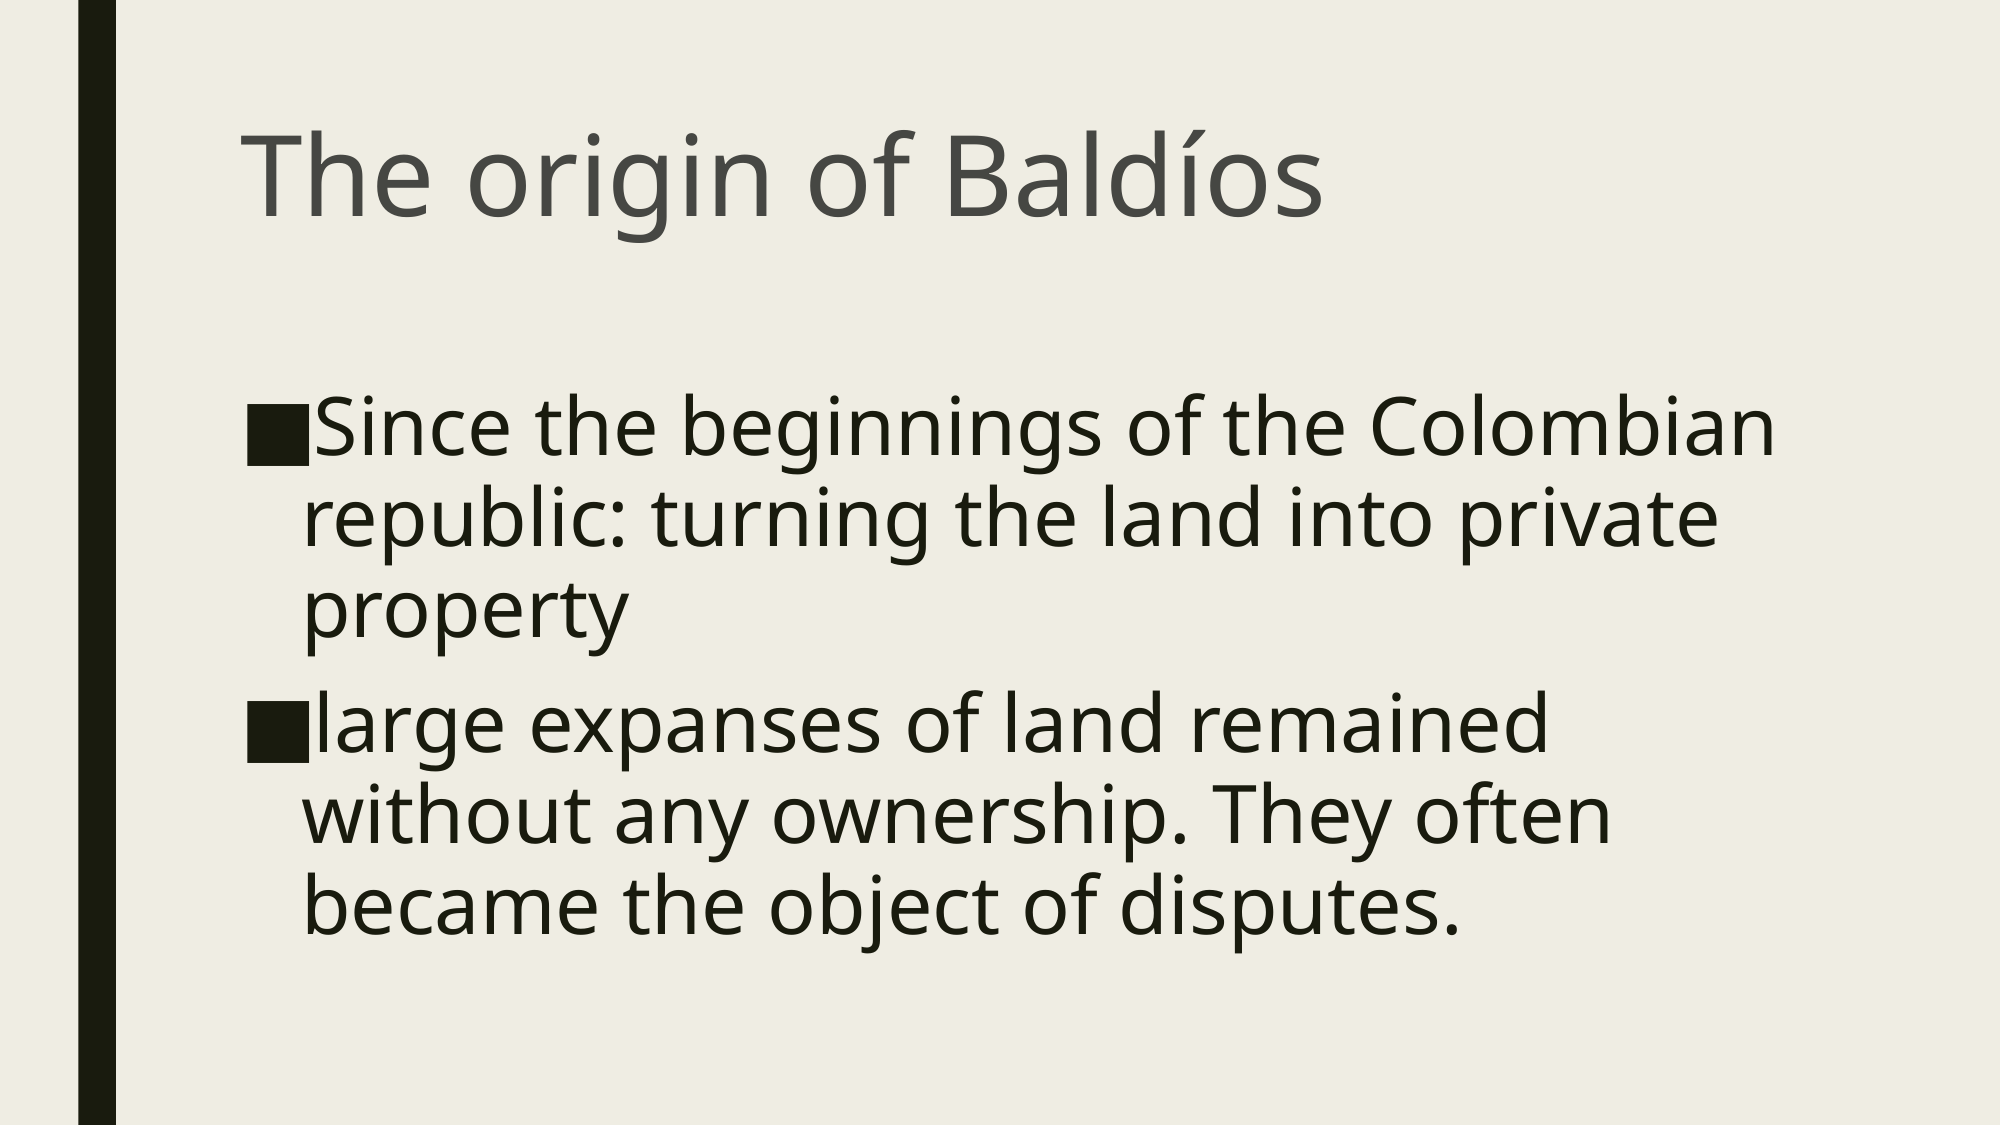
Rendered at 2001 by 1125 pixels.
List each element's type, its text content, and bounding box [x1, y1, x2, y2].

title The origin of Baldíos [225, 112, 1800, 357]
list Since the beginnings of the Colombian republic: turning the land into private property large expanses of land remained without any ownership. They often became the object of disputes. [225, 375, 1800, 963]
